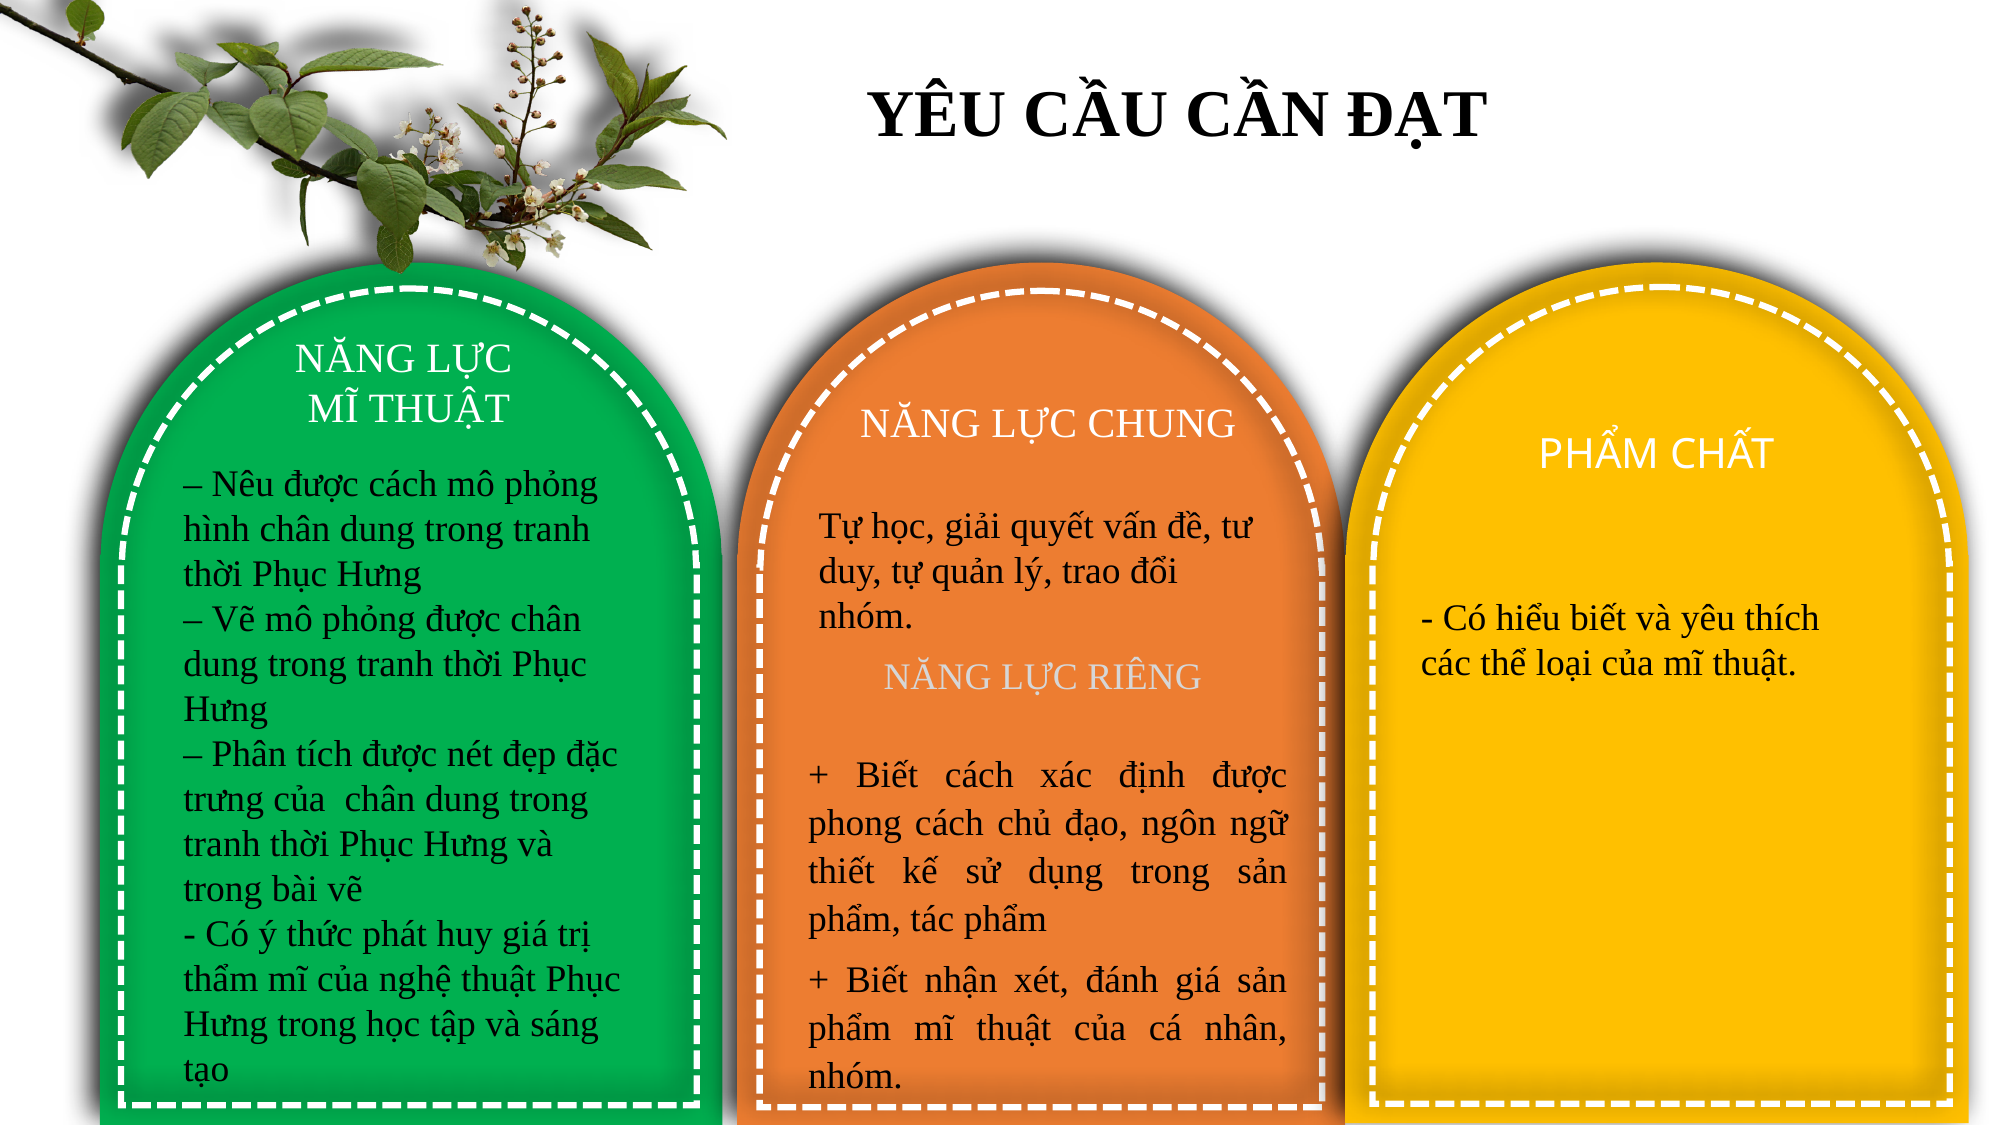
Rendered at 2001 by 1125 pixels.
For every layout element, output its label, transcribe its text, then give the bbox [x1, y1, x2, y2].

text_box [99, 262, 723, 1125]
text_box YÊU CẦU CẦN ĐẠT [851, 62, 1572, 158]
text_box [1345, 262, 1969, 1124]
picture [0, 0, 743, 262]
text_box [736, 262, 1346, 1125]
